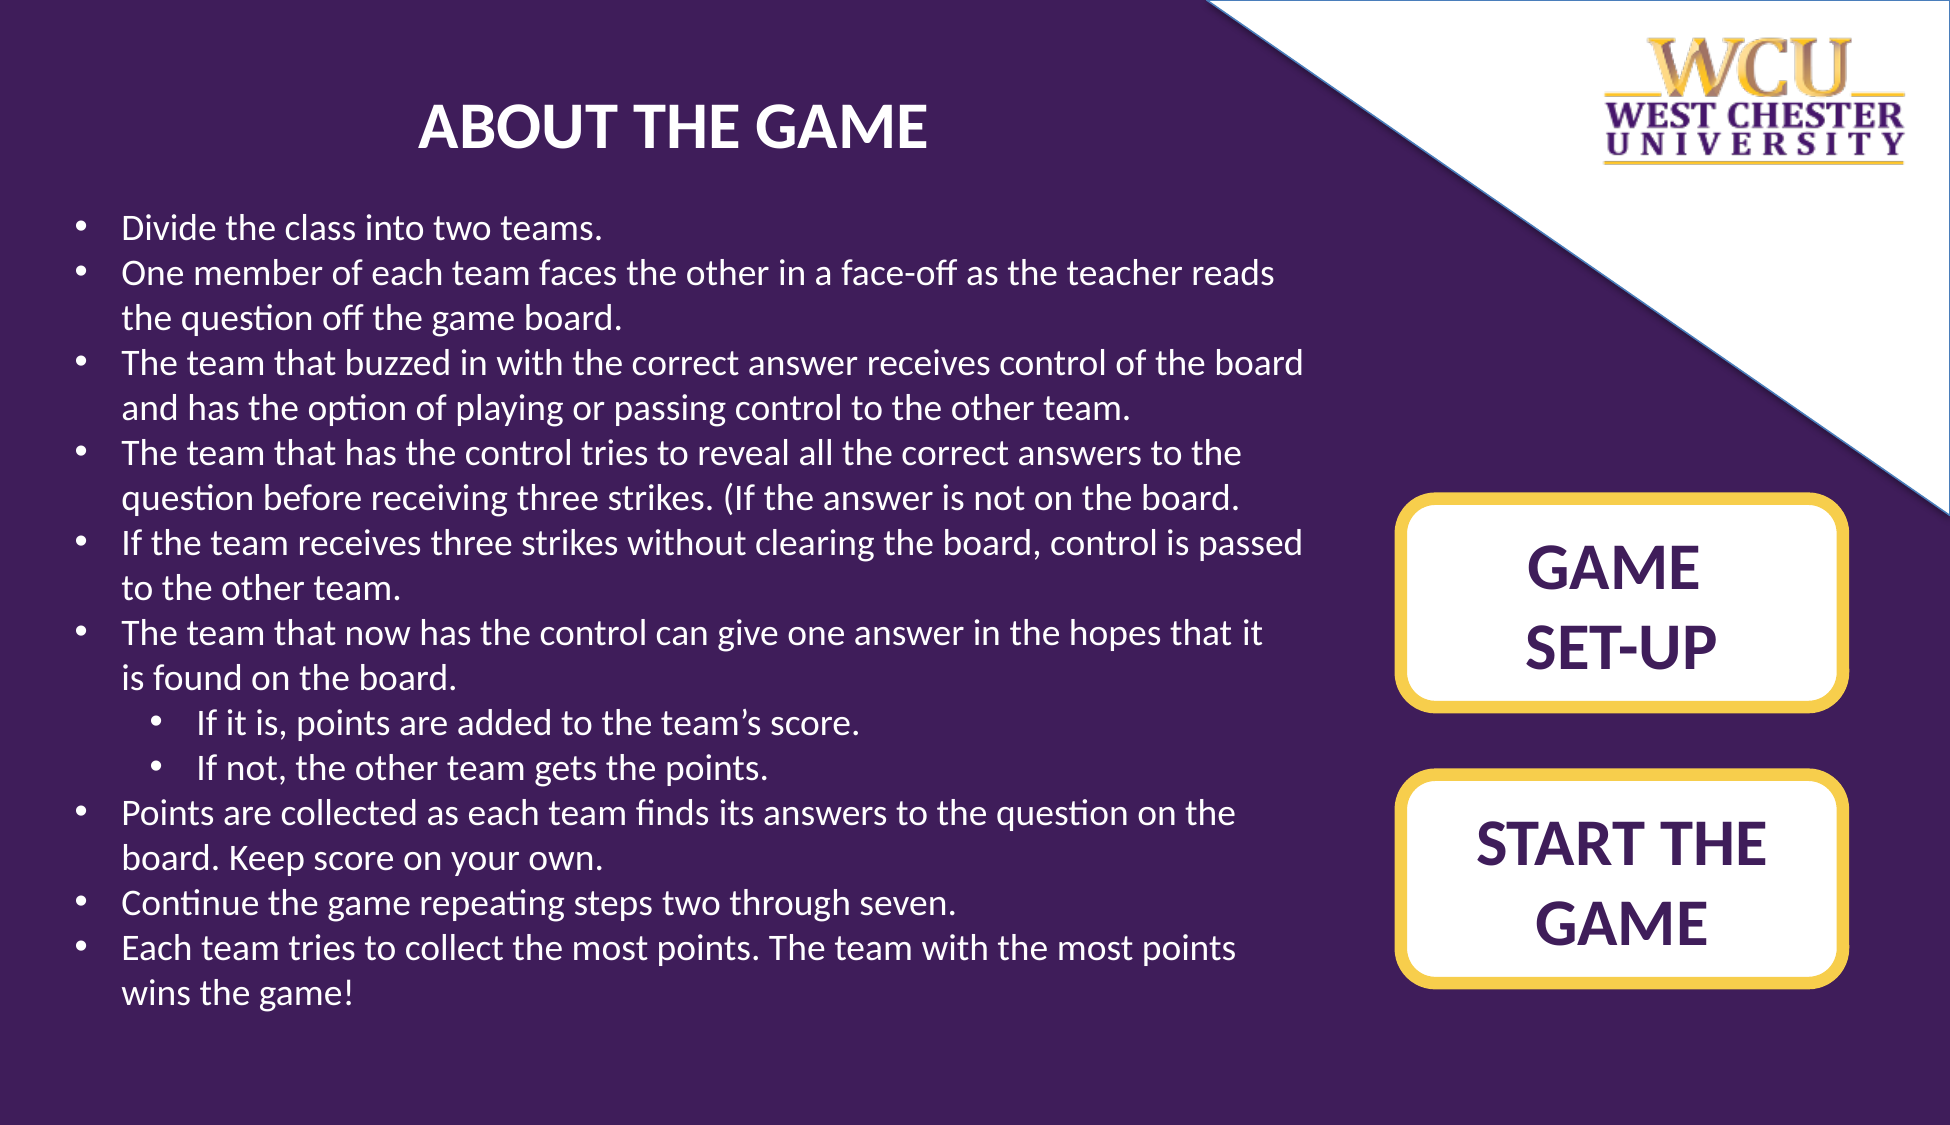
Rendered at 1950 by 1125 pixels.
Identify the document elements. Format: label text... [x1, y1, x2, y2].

text_box [1205, 0, 1950, 517]
text_box GAME SET-UP [1398, 496, 1846, 710]
text_box ABOUT THE GAME [337, 74, 1012, 170]
picture [1596, 31, 1913, 171]
text_box START THE GAME [1398, 772, 1846, 986]
text_box Divide the class into two teams. One member of each team faces the other in a face-off as the teacher reads the question off the game board. The team that buzzed in with the correct answer receives control of the board and has the option of playing or passing control to the other team. The team that has the control tries to reveal all the correct answers to the question before receiving three strikes. (If the answer is not on the board. If the team receives three strikes without clearing the board, control is passed to the other team. The team that now has the control can give one answer in the hopes that it is found on the board. If it is, points are added to the team’s score. If not, the other team gets the points. Points are collected as each team finds its answers to the question on the board. Keep score on your own. Continue the game repeating steps two through seven. Each team tries to collect the most points. The team with the most points wins the game! [59, 195, 1330, 1021]
